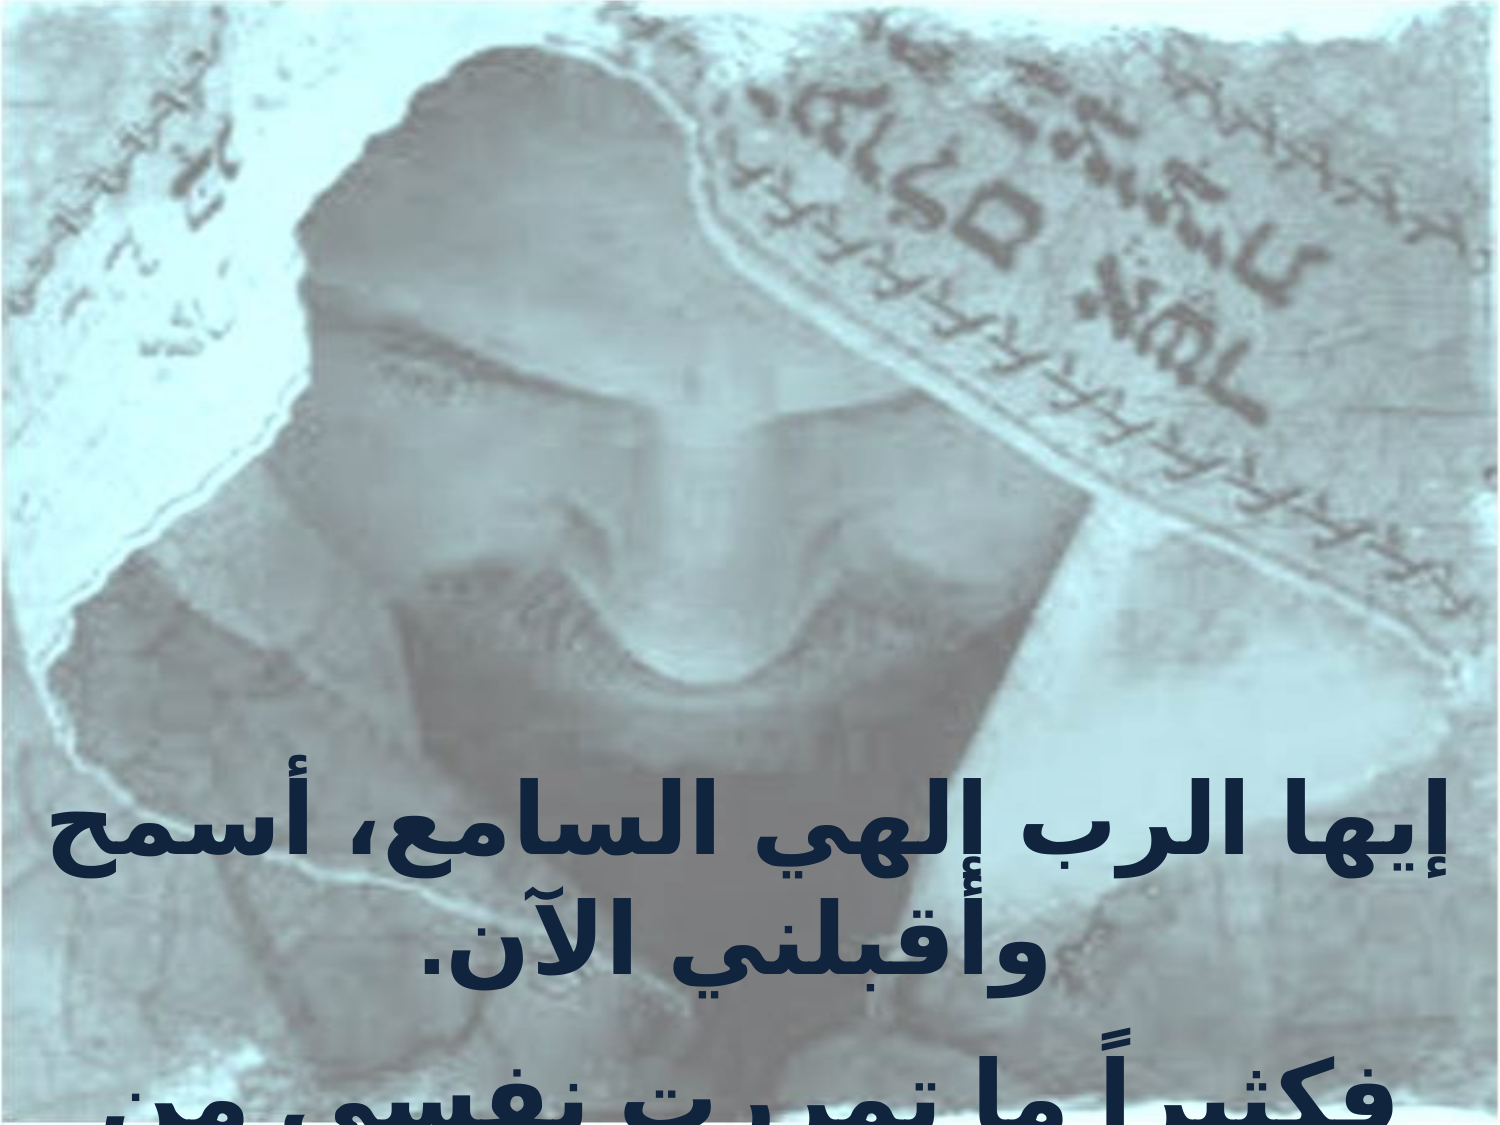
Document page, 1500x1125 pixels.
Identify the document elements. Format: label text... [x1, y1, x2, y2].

list إيها الرب إلهي السامع، أسمح وأقبلني الآن. فكثيراً ما تمررت نفسي من كثرة خطاياي. [0, 746, 1500, 1106]
